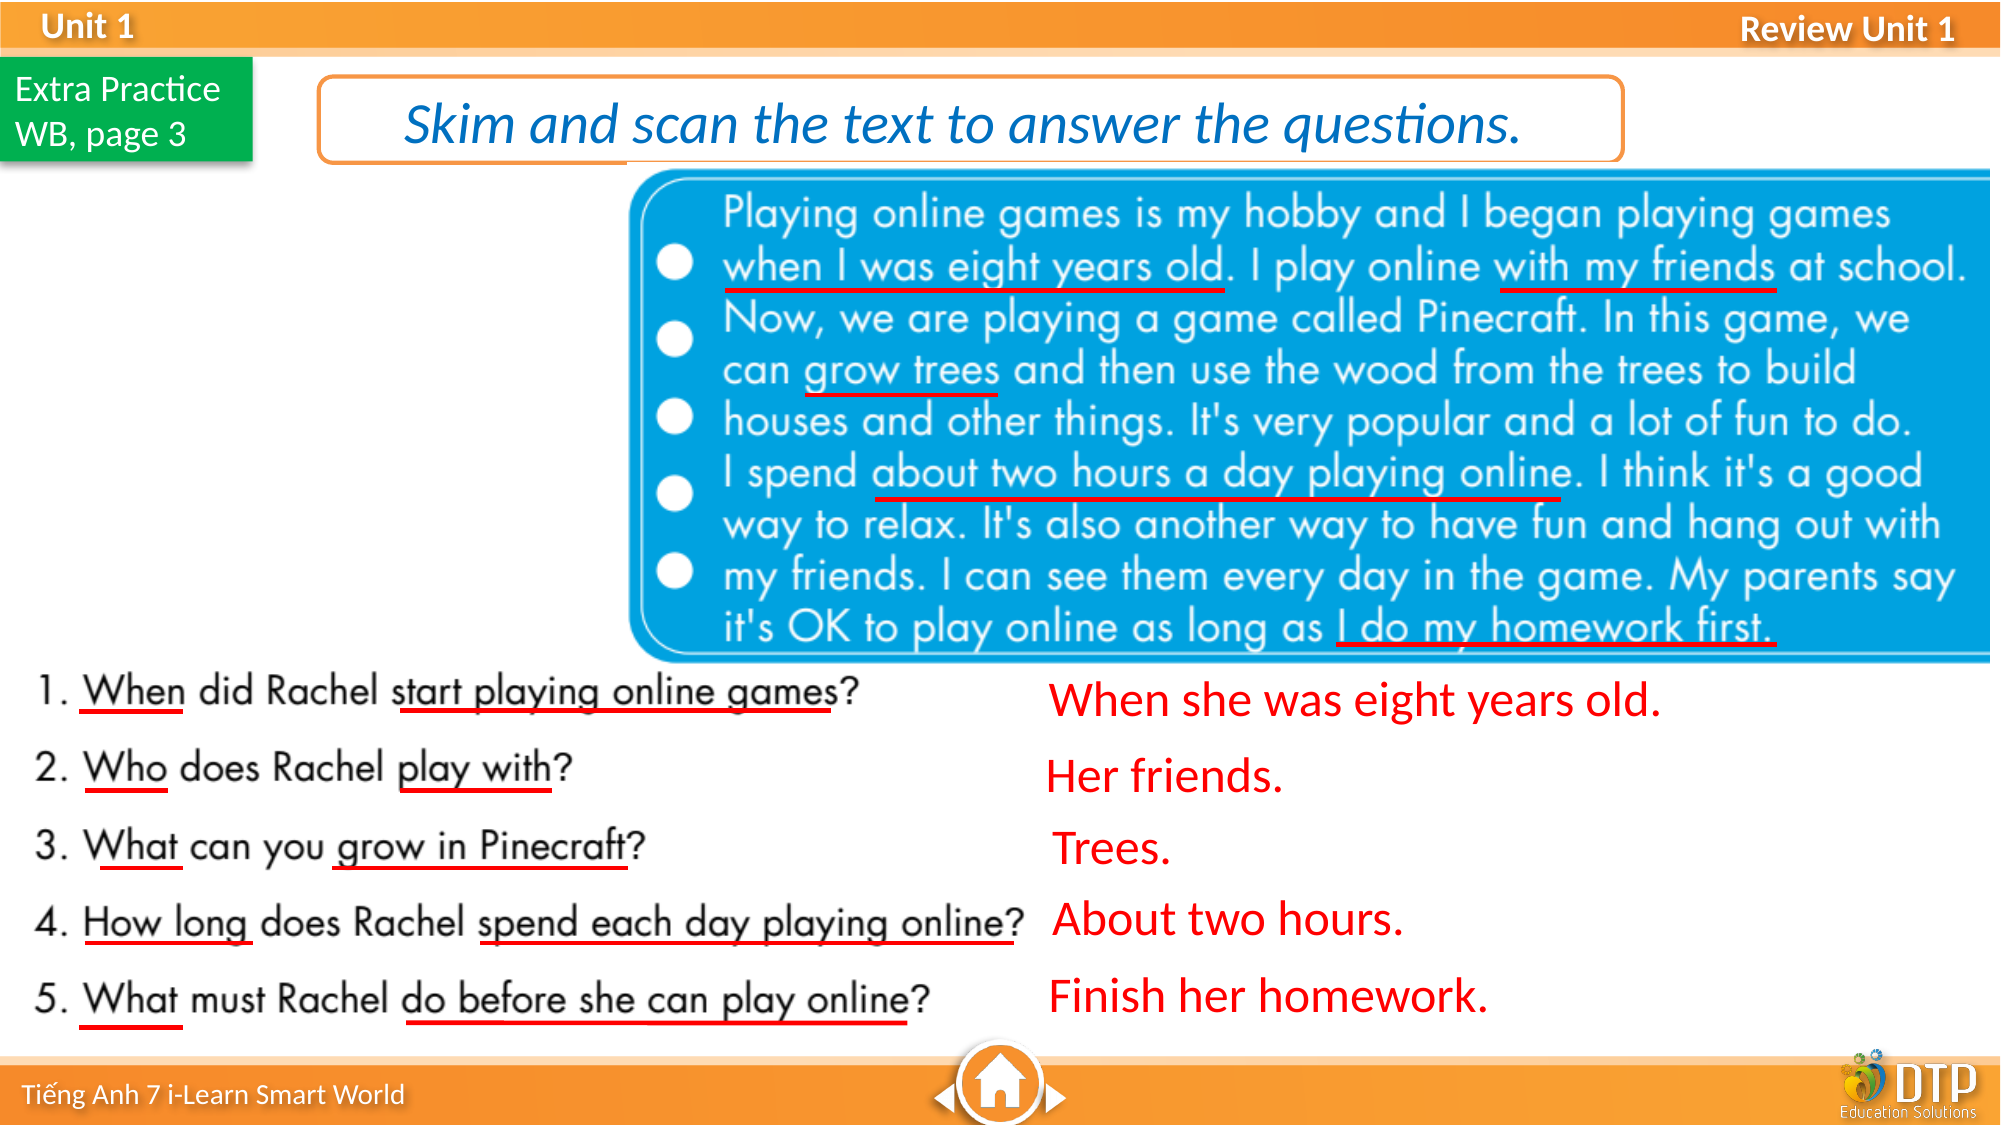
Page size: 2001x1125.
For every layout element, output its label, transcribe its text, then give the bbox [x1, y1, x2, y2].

text_box Her friends. [1041, 734, 2000, 807]
text_box Finish her homework. [1041, 955, 2000, 1030]
text_box When she was eight years old. [1041, 659, 2000, 734]
text_box About two hours. [1041, 877, 2000, 953]
picture [0, 2, 2001, 1125]
text_box Extra Practice WB, page 3 [0, 56, 253, 162]
text_box Trees. [1041, 807, 2000, 877]
text_box Skim and scan the text to answer the questions. [316, 74, 1625, 165]
